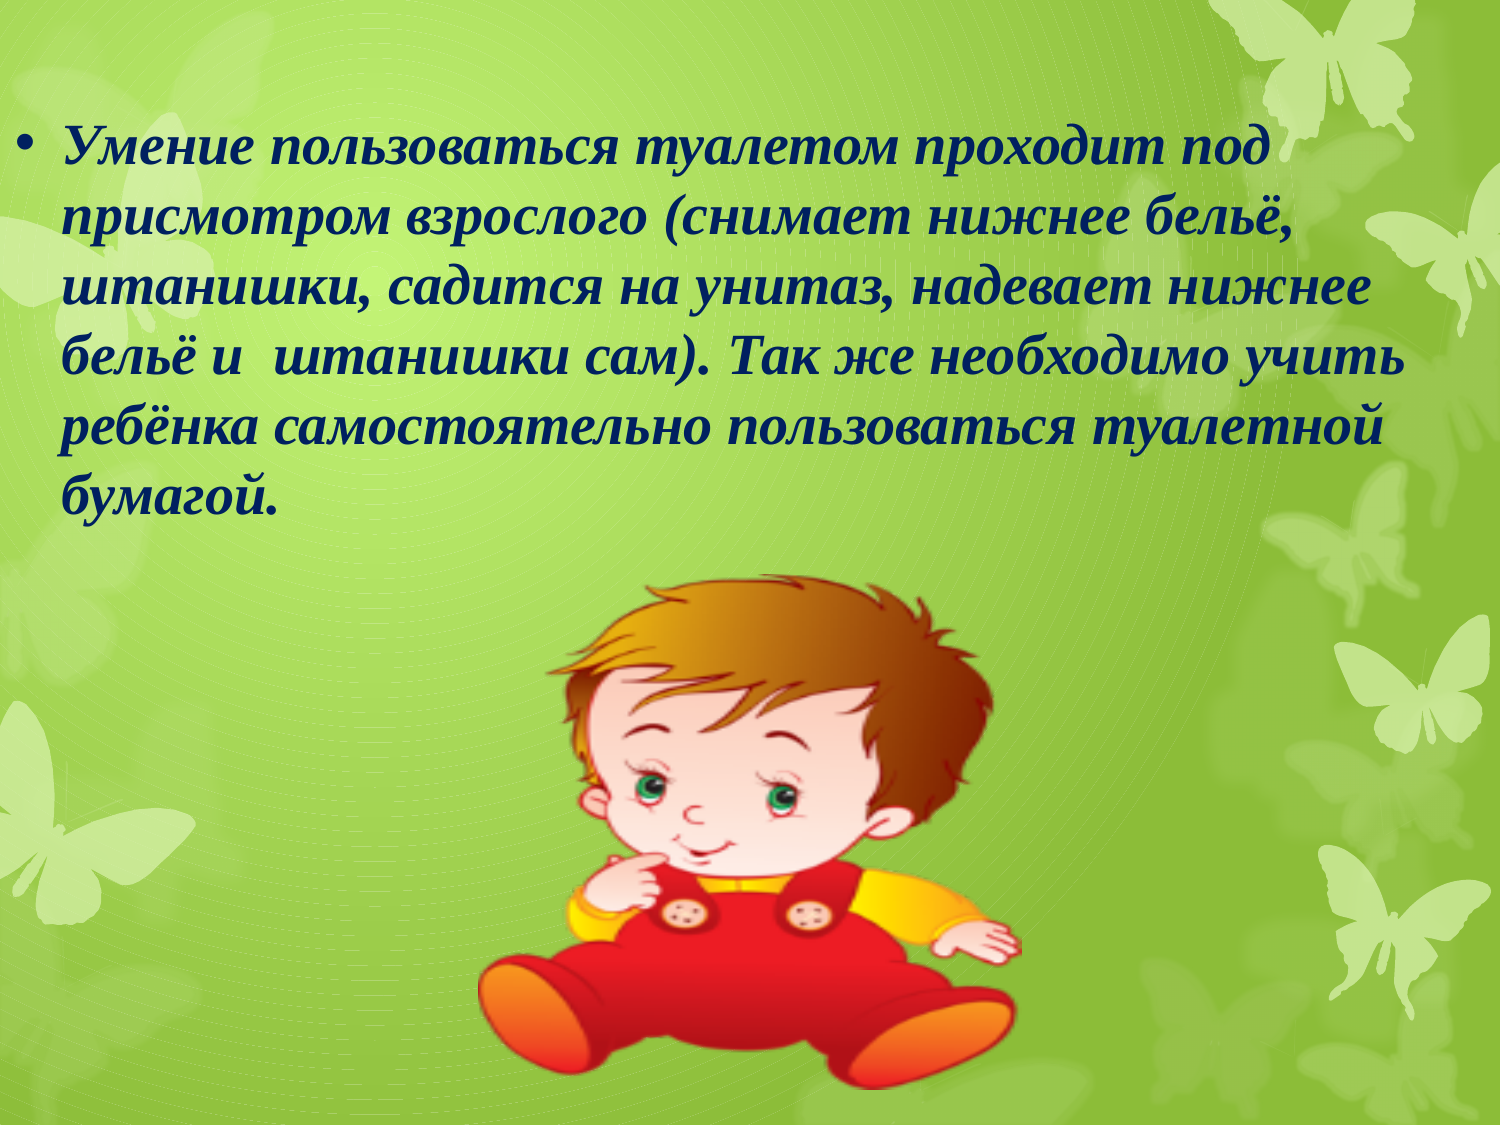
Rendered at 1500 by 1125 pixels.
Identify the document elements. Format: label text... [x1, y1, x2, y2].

text_box Умение пользоваться туалетом проходит под присмотром взрослого (снимает нижнее бельё, штанишки, садится на унитаз, надевает нижнее бельё и штанишки сам). Так же необходимо учить ребёнка самостоятельно пользоваться туалетной бумагой. [0, 0, 1500, 534]
picture [478, 574, 1022, 1090]
